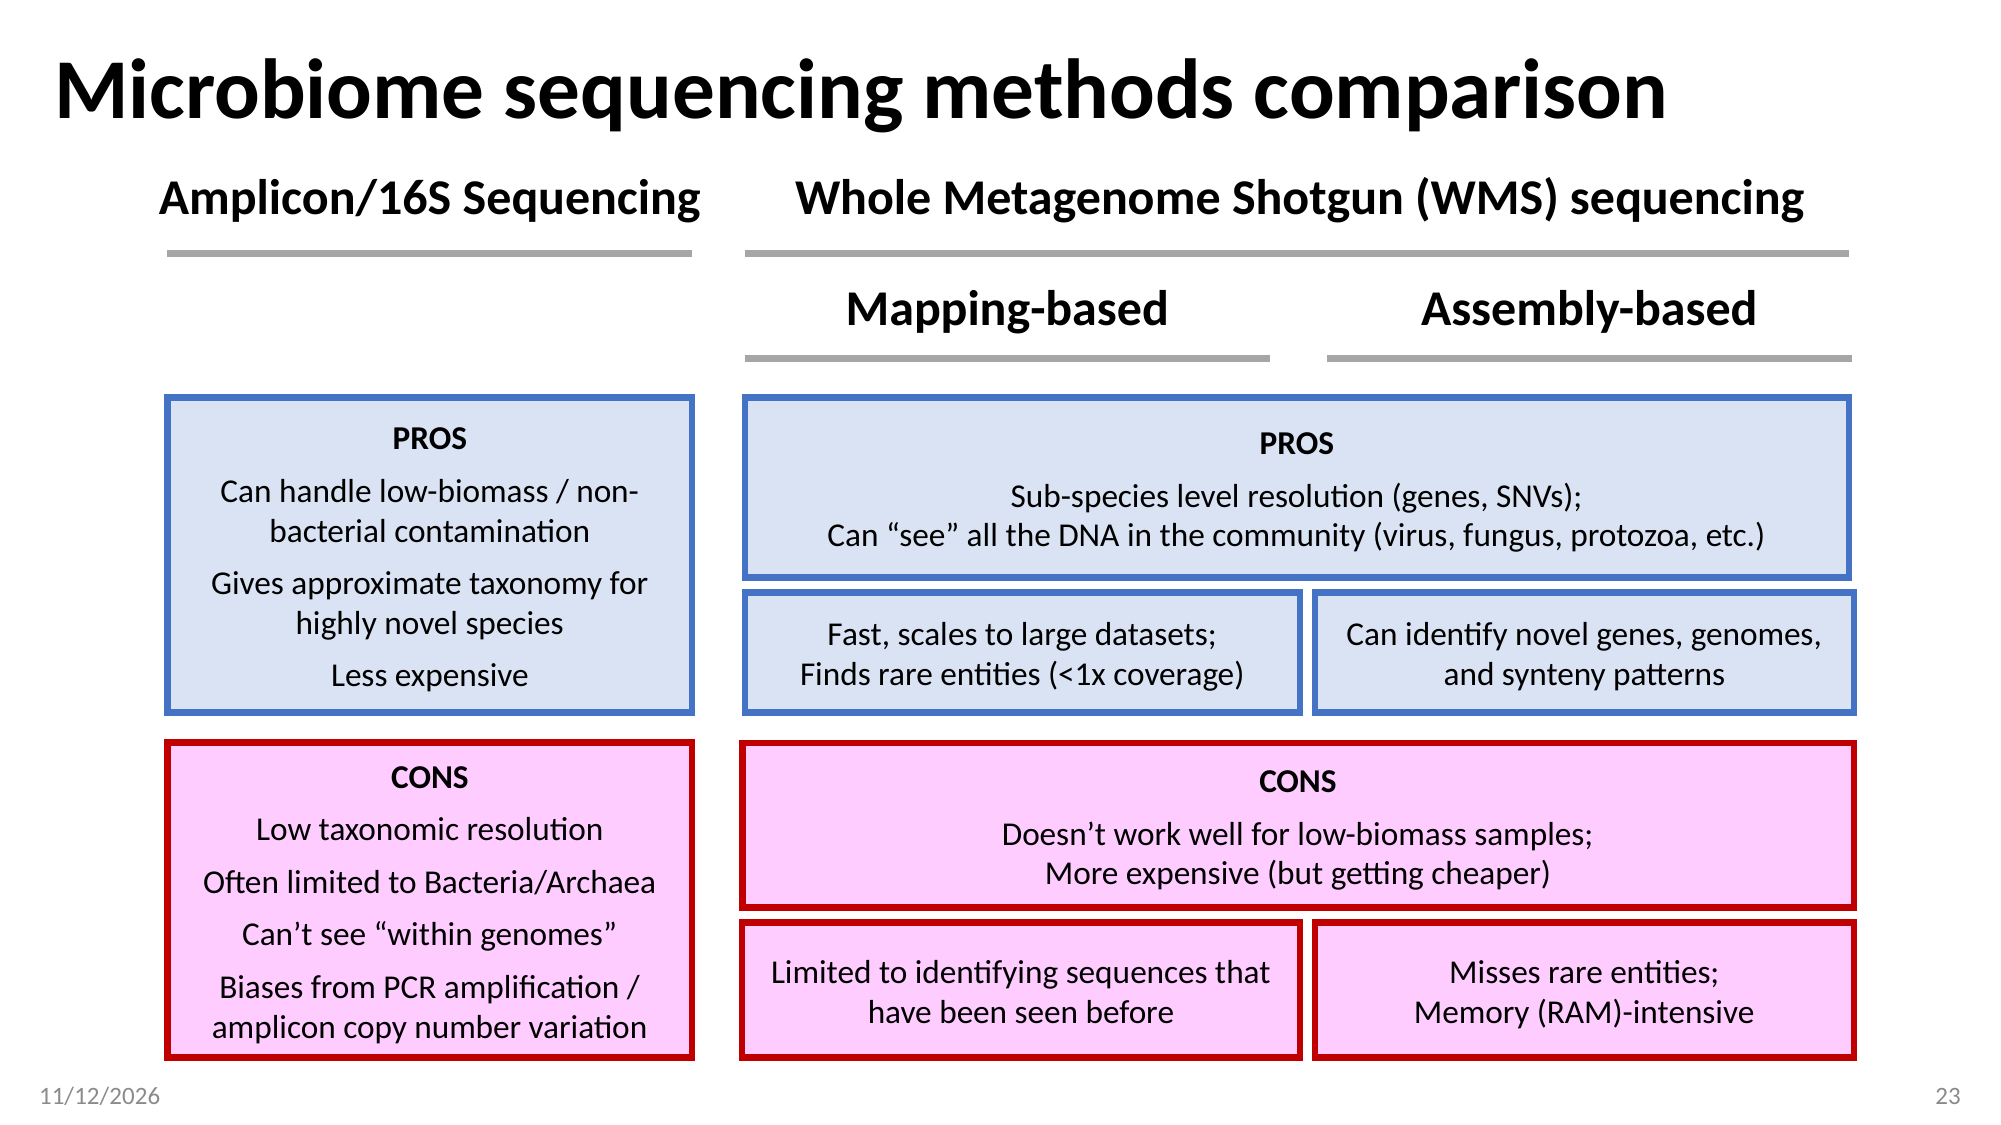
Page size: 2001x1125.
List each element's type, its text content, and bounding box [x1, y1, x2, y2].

text_box CONS Low taxonomic resolution Often limited to Bacteria/Archaea Can’t see “within genomes” Biases from PCR amplification / amplicon copy number variation [166, 741, 693, 1058]
text_box Mapping-based [767, 267, 1248, 343]
text_box PROS Sub-species level resolution (genes, SNVs); Can “see” all the DNA in the community (virus, fungus, protozoa, etc.) [744, 396, 1850, 578]
text_box Assembly-based [1349, 267, 1830, 343]
text_box CONS Doesn’t work well for low-biomass samples; More expensive (but getting cheaper) [741, 742, 1855, 908]
text_box Whole Metagenome Shotgun (WMS) sequencing [759, 157, 1840, 233]
text_box Misses rare entities; Memory (RAM)-intensive [1314, 921, 1855, 1058]
text_box Fast, scales to large datasets; Finds rare entities (<1x coverage) [744, 591, 1301, 713]
title Microbiome sequencing methods comparison [39, 37, 1961, 145]
text_box Limited to identifying sequences that have been seen before [741, 921, 1301, 1058]
text_box Amplicon/16S Sequencing [129, 157, 730, 233]
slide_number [39, 1064, 490, 1125]
text_box PROS Can handle low-biomass / non-bacterial contamination Gives approximate taxonomy for highly novel species Less expensive [166, 396, 693, 713]
text_box Can identify novel genes, genomes, and synteny patterns [1314, 591, 1855, 713]
slide_number 23 [1510, 1064, 1961, 1125]
